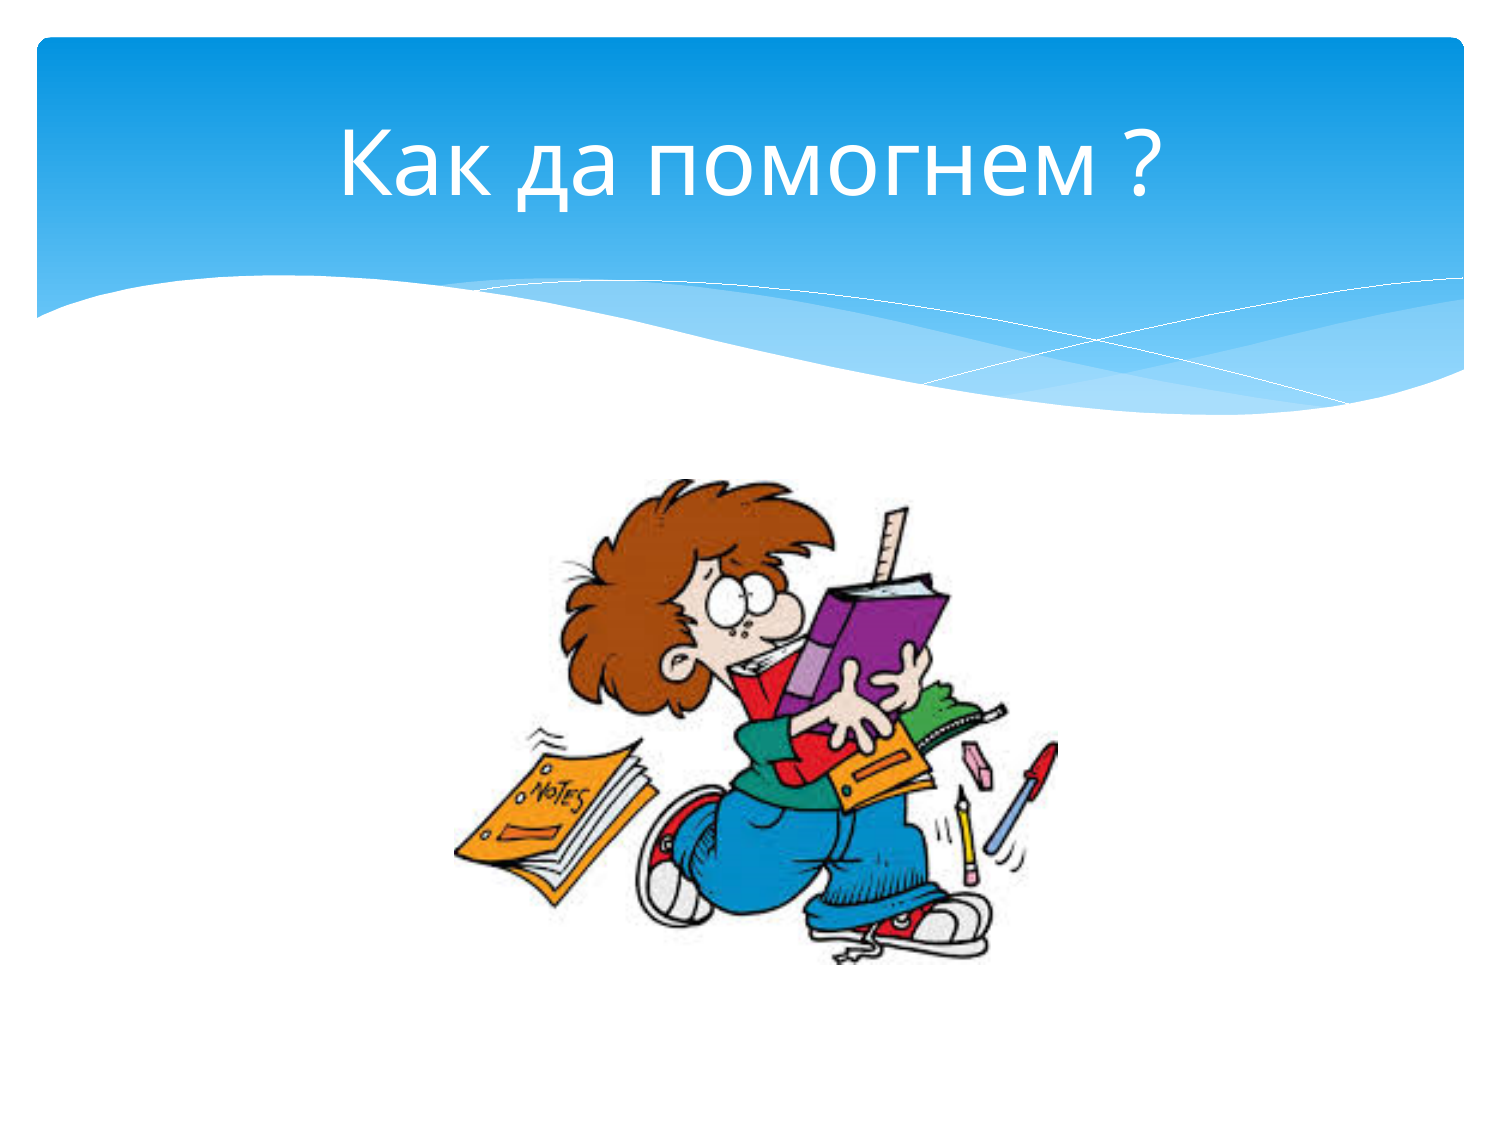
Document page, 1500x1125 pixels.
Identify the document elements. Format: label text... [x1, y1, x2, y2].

title Как да помогнем ? [75, 55, 1425, 261]
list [454, 479, 1058, 965]
